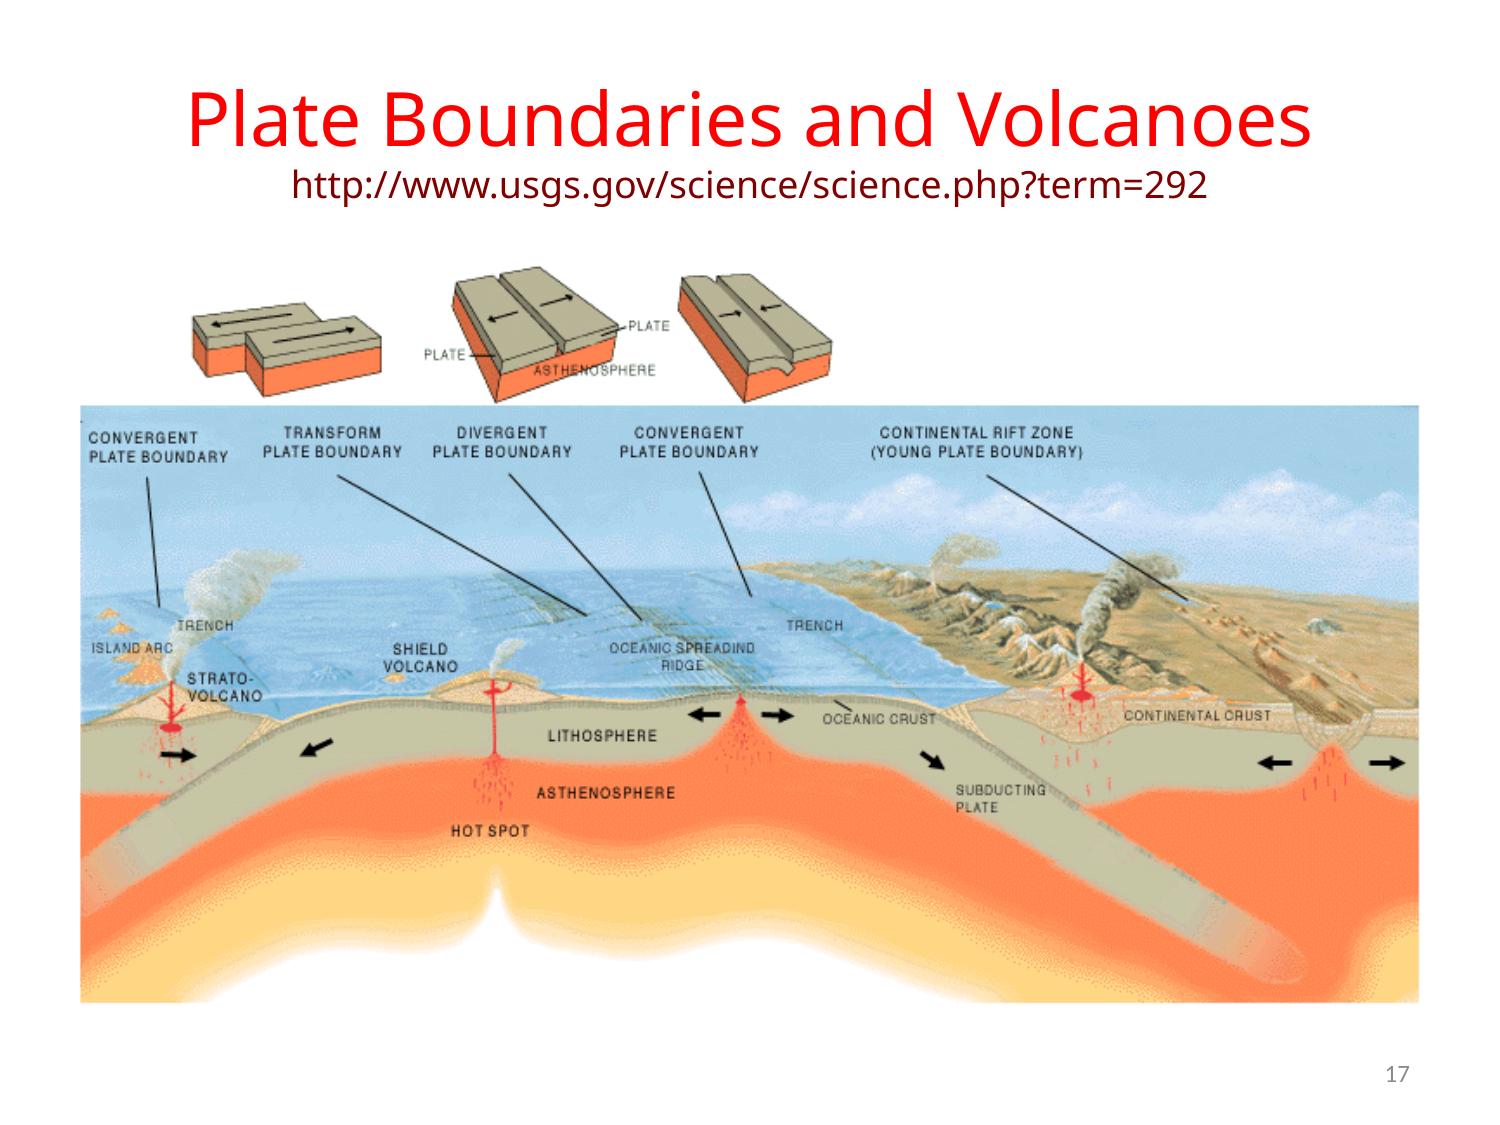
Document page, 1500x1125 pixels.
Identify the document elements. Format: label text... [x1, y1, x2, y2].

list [74, 262, 1426, 1006]
slide_number 17 [1074, 1042, 1425, 1103]
title Plate Boundaries and Volcanoes http://www.usgs.gov/science/science.php?term=292 [75, 45, 1425, 233]
